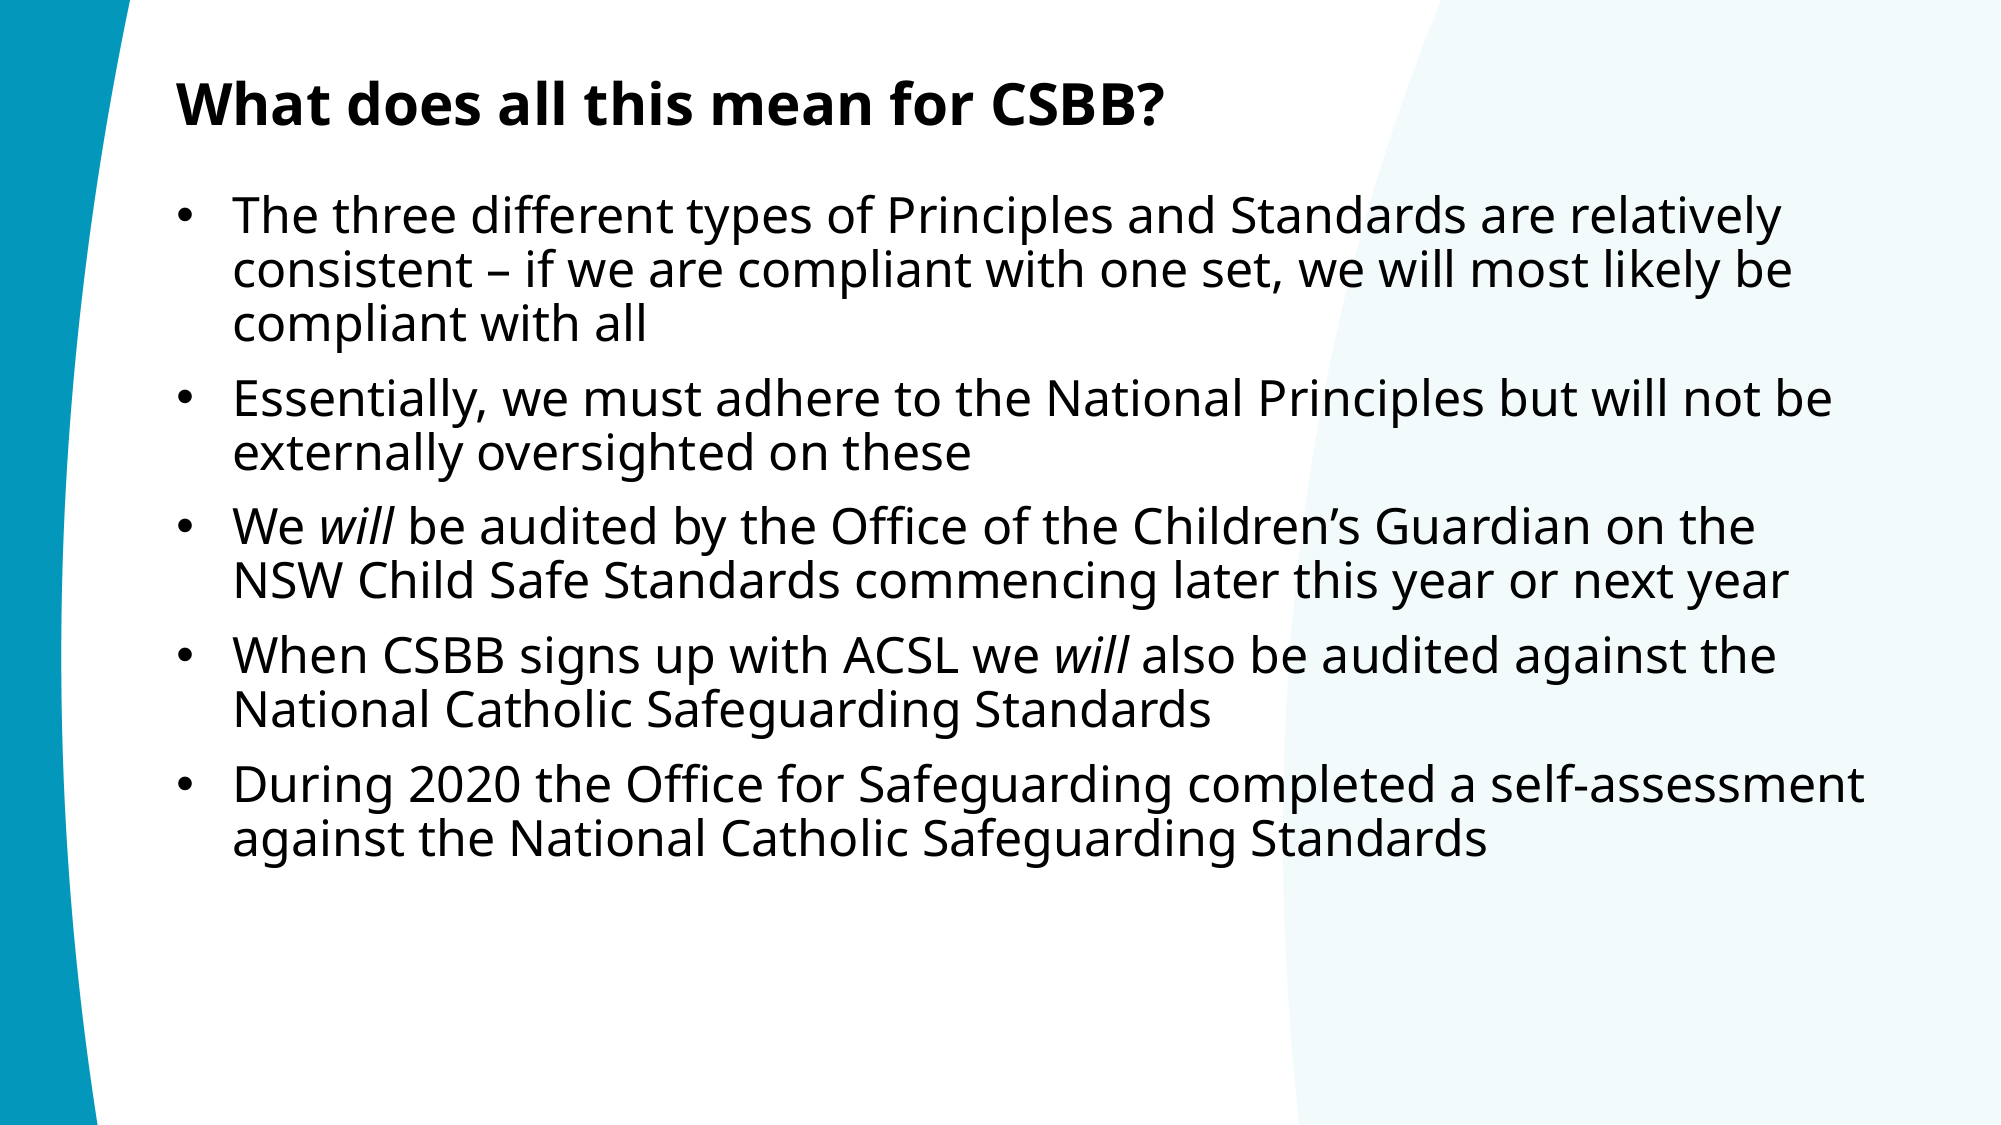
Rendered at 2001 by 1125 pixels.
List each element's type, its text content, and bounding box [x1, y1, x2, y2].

picture [62, 0, 2000, 1125]
title What does all this mean for CSBB? [161, 59, 1887, 154]
list The three different types of Principles and Standards are relatively consistent – if we are compliant with one set, we will most likely be compliant with all Essentially, we must adhere to the National Principles but will not be externally oversighted on these We will be audited by the Office of the Children’s Guardian on the NSW Child Safe Standards commencing later this year or next year When CSBB signs up with ACSL we will also be audited against the National Catholic Safeguarding Standards During 2020 the Office for Safeguarding completed a self-assessment against the National Catholic Safeguarding Standards [161, 182, 1887, 1066]
